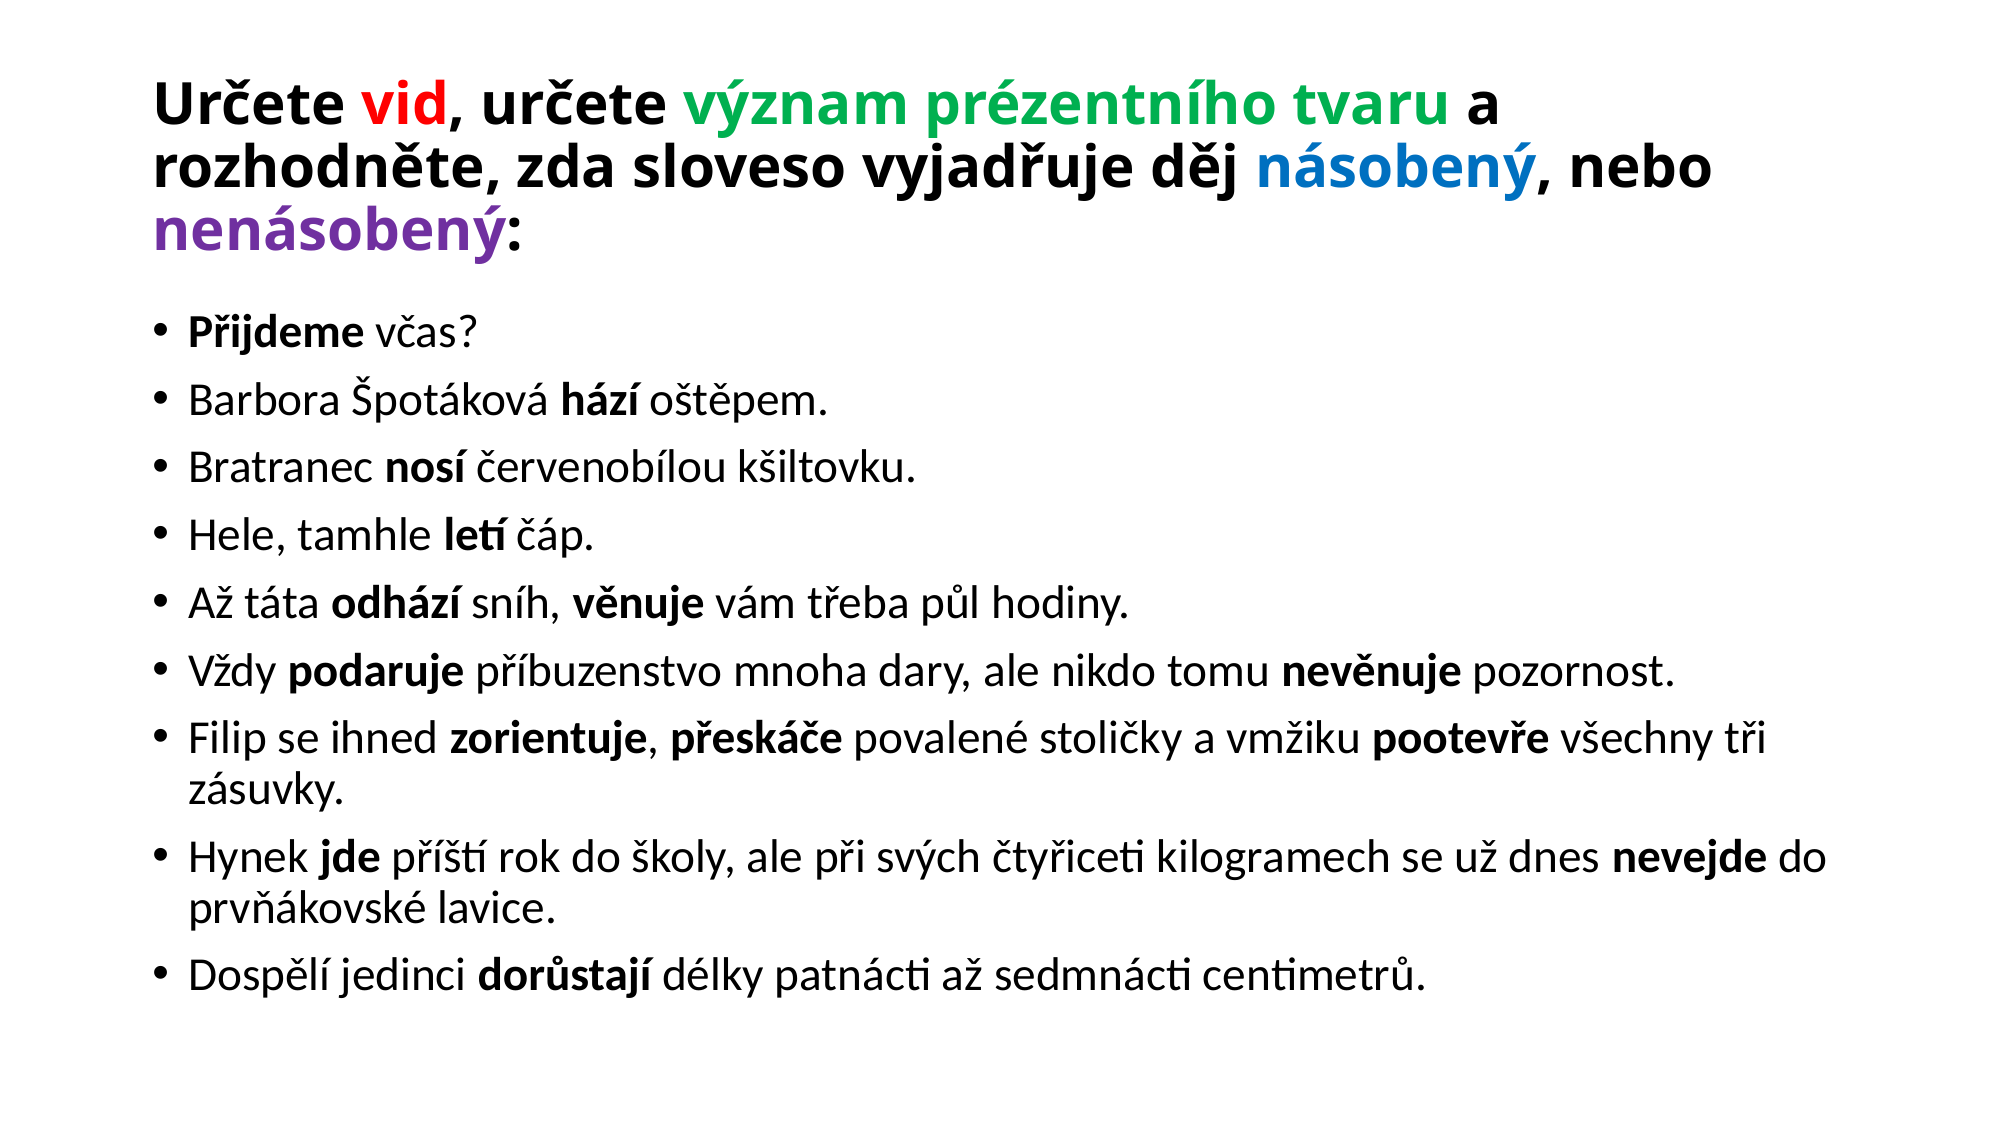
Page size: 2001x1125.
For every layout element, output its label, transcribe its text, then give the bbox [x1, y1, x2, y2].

list Přijdeme včas? Barbora Špotáková hází oštěpem. Bratranec nosí červenobílou kšiltovku. Hele, tamhle letí čáp. Až táta odhází sníh, věnuje vám třeba půl hodiny. Vždy podaruje příbuzenstvo mnoha dary, ale nikdo tomu nevěnuje pozornost. Filip se ihned zorientuje, přeskáče povalené stoličky a vmžiku pootevře všechny tři zásuvky. Hynek jde příští rok do školy, ale při svých čtyřiceti kilogramech se už dnes nevejde do prvňákovské lavice. Dospělí jedinci dorůstají délky patnácti až sedmnácti centimetrů. [137, 299, 1863, 1014]
title Určete vid, určete význam prézentního tvaru a rozhodněte, zda sloveso vyjadřuje děj násobený, nebo nenásobený: [137, 59, 1863, 278]
